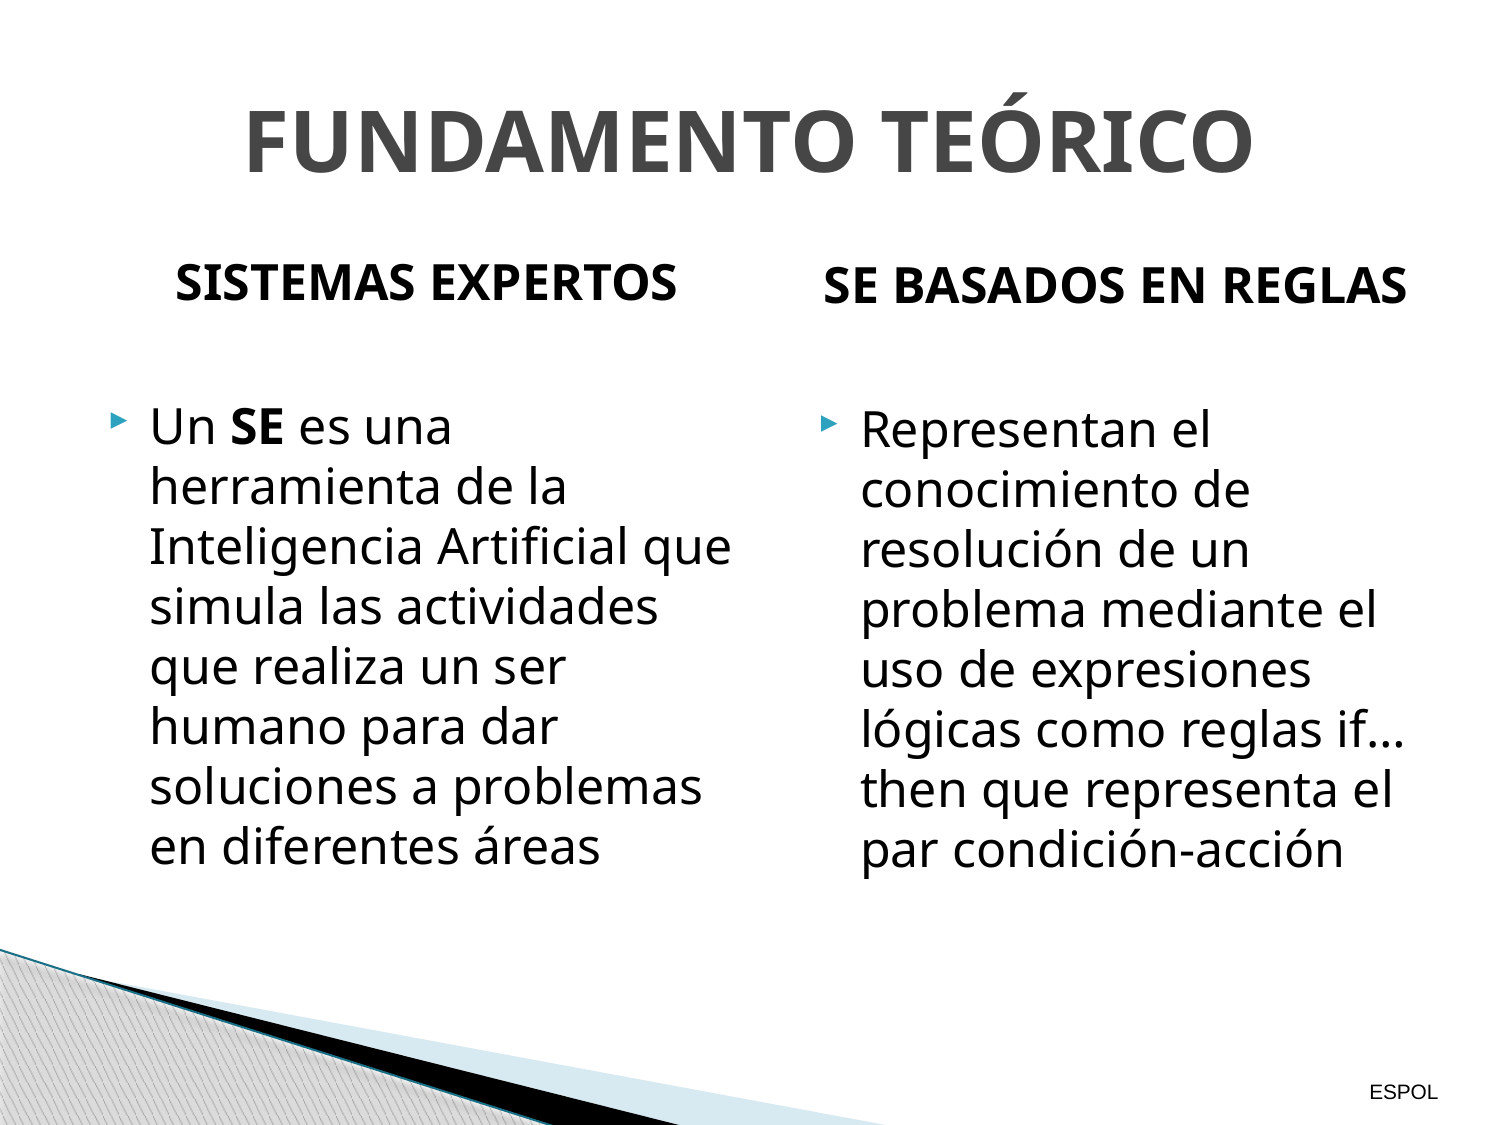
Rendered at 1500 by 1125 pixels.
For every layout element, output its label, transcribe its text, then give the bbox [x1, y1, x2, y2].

footer ESPOL [718, 1051, 1454, 1112]
text_box SE BASADOS EN REGLAS Representan el conocimiento de resolución de un problema mediante el uso de expresiones lógicas como reglas if… then que representa el par condición-acción [785, 246, 1430, 989]
title FUNDAMENTO TEÓRICO [75, 45, 1425, 233]
list SISTEMAS EXPERTOS Un SE es una herramienta de la Inteligencia Artificial que simula las actividades que realiza un ser humano para dar soluciones a problemas en diferentes áreas [74, 242, 762, 986]
